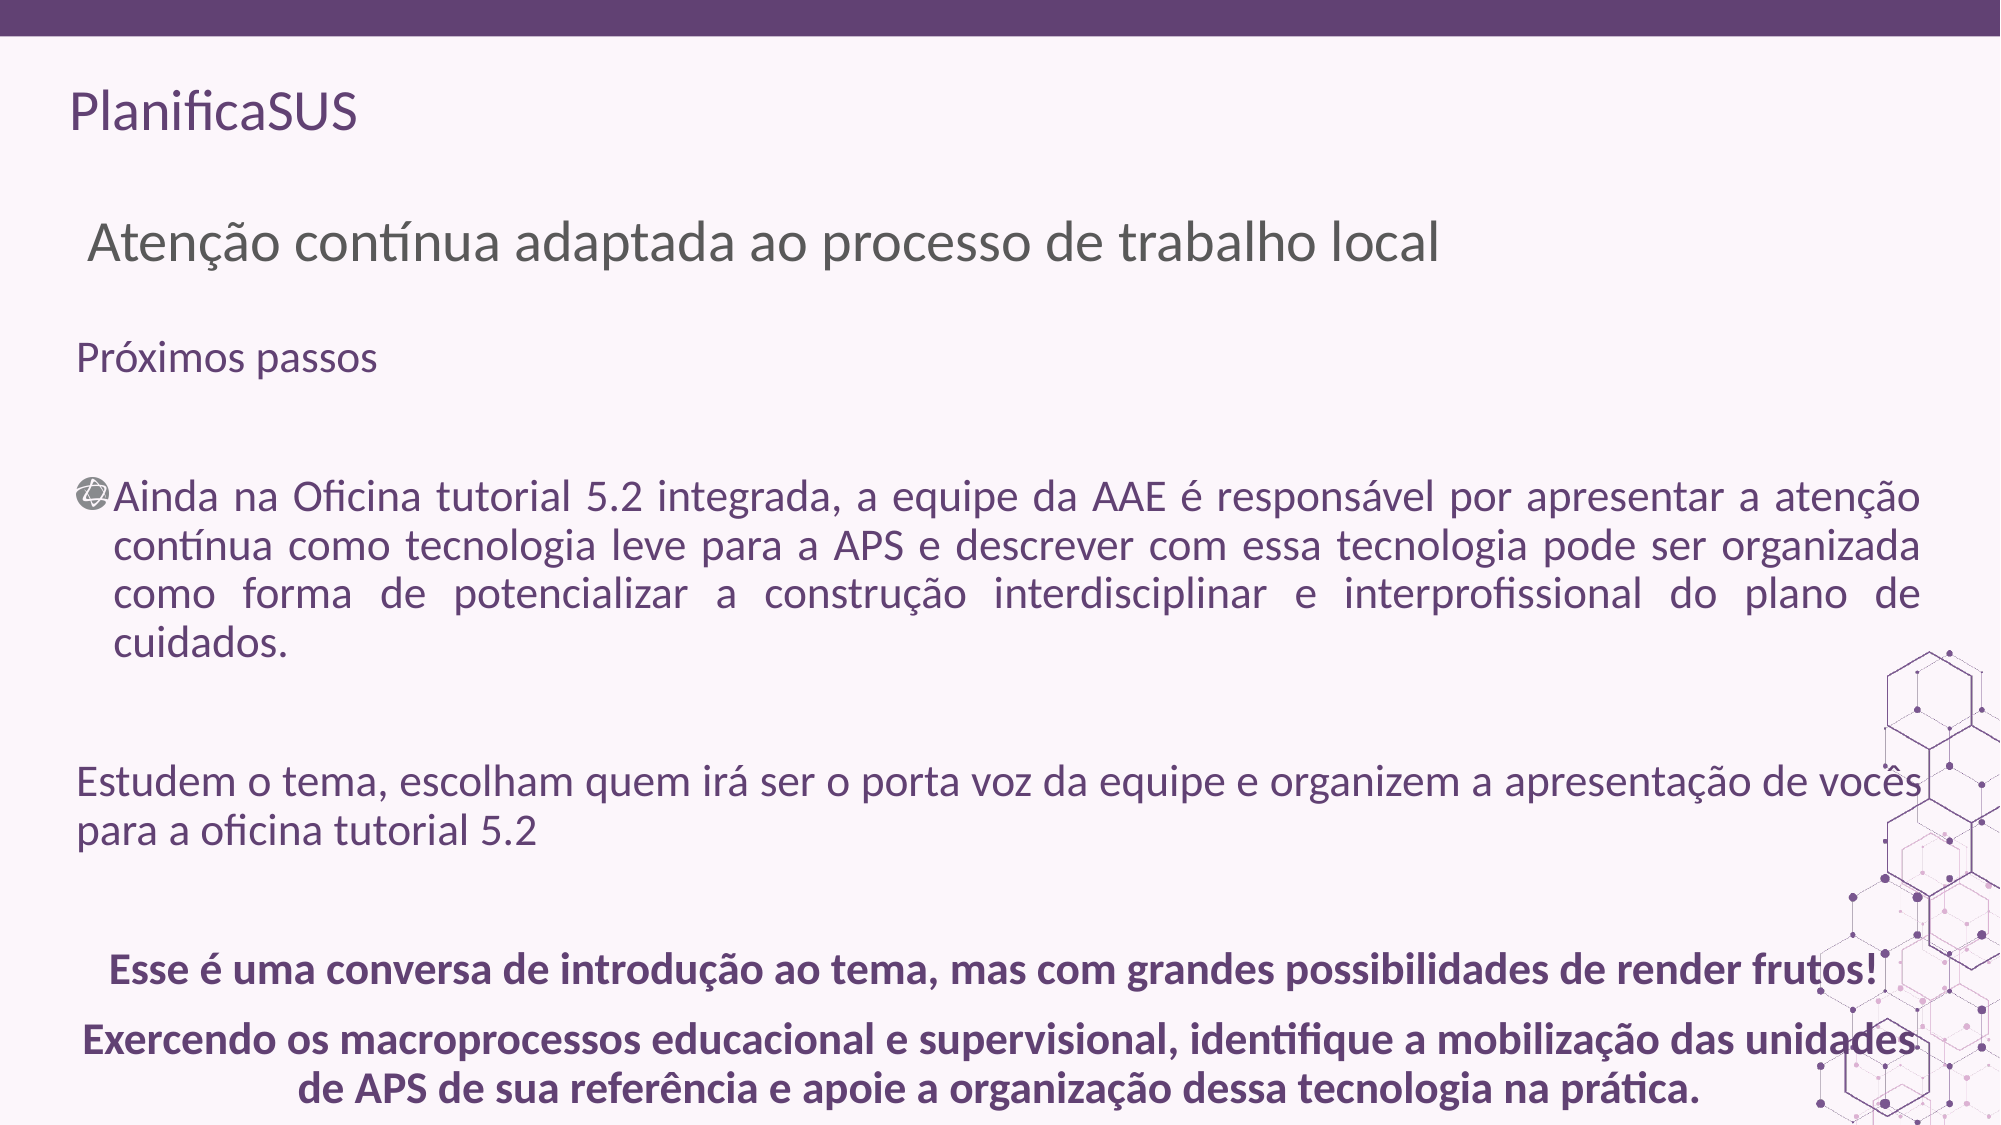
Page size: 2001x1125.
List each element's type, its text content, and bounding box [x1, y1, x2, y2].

title Atenção contínua adaptada ao processo de trabalho local [72, 133, 1722, 325]
picture [1938, 650, 2000, 1125]
picture [76, 477, 109, 510]
list Próximos passos Ainda na Oficina tutorial 5.2 integrada, a equipe da AAE é responsável por apresentar a atenção contínua como tecnologia leve para a APS e descrever com essa tecnologia pode ser organizada como forma de potencializar a construção interdisciplinar e interprofissional do plano de cuidados. Estudem o tema, escolham quem irá ser o porta voz da equipe e organizem a apresentação de vocês para a oficina tutorial 5.2 Esse é uma conversa de introdução ao tema, mas com grandes possibilidades de render frutos! Exercendo os macroprocessos educacional e supervisional, identifique a mobilização das unidades de APS de sua referência e apoie a organização dessa tecnologia na prática. [61, 325, 1938, 1125]
